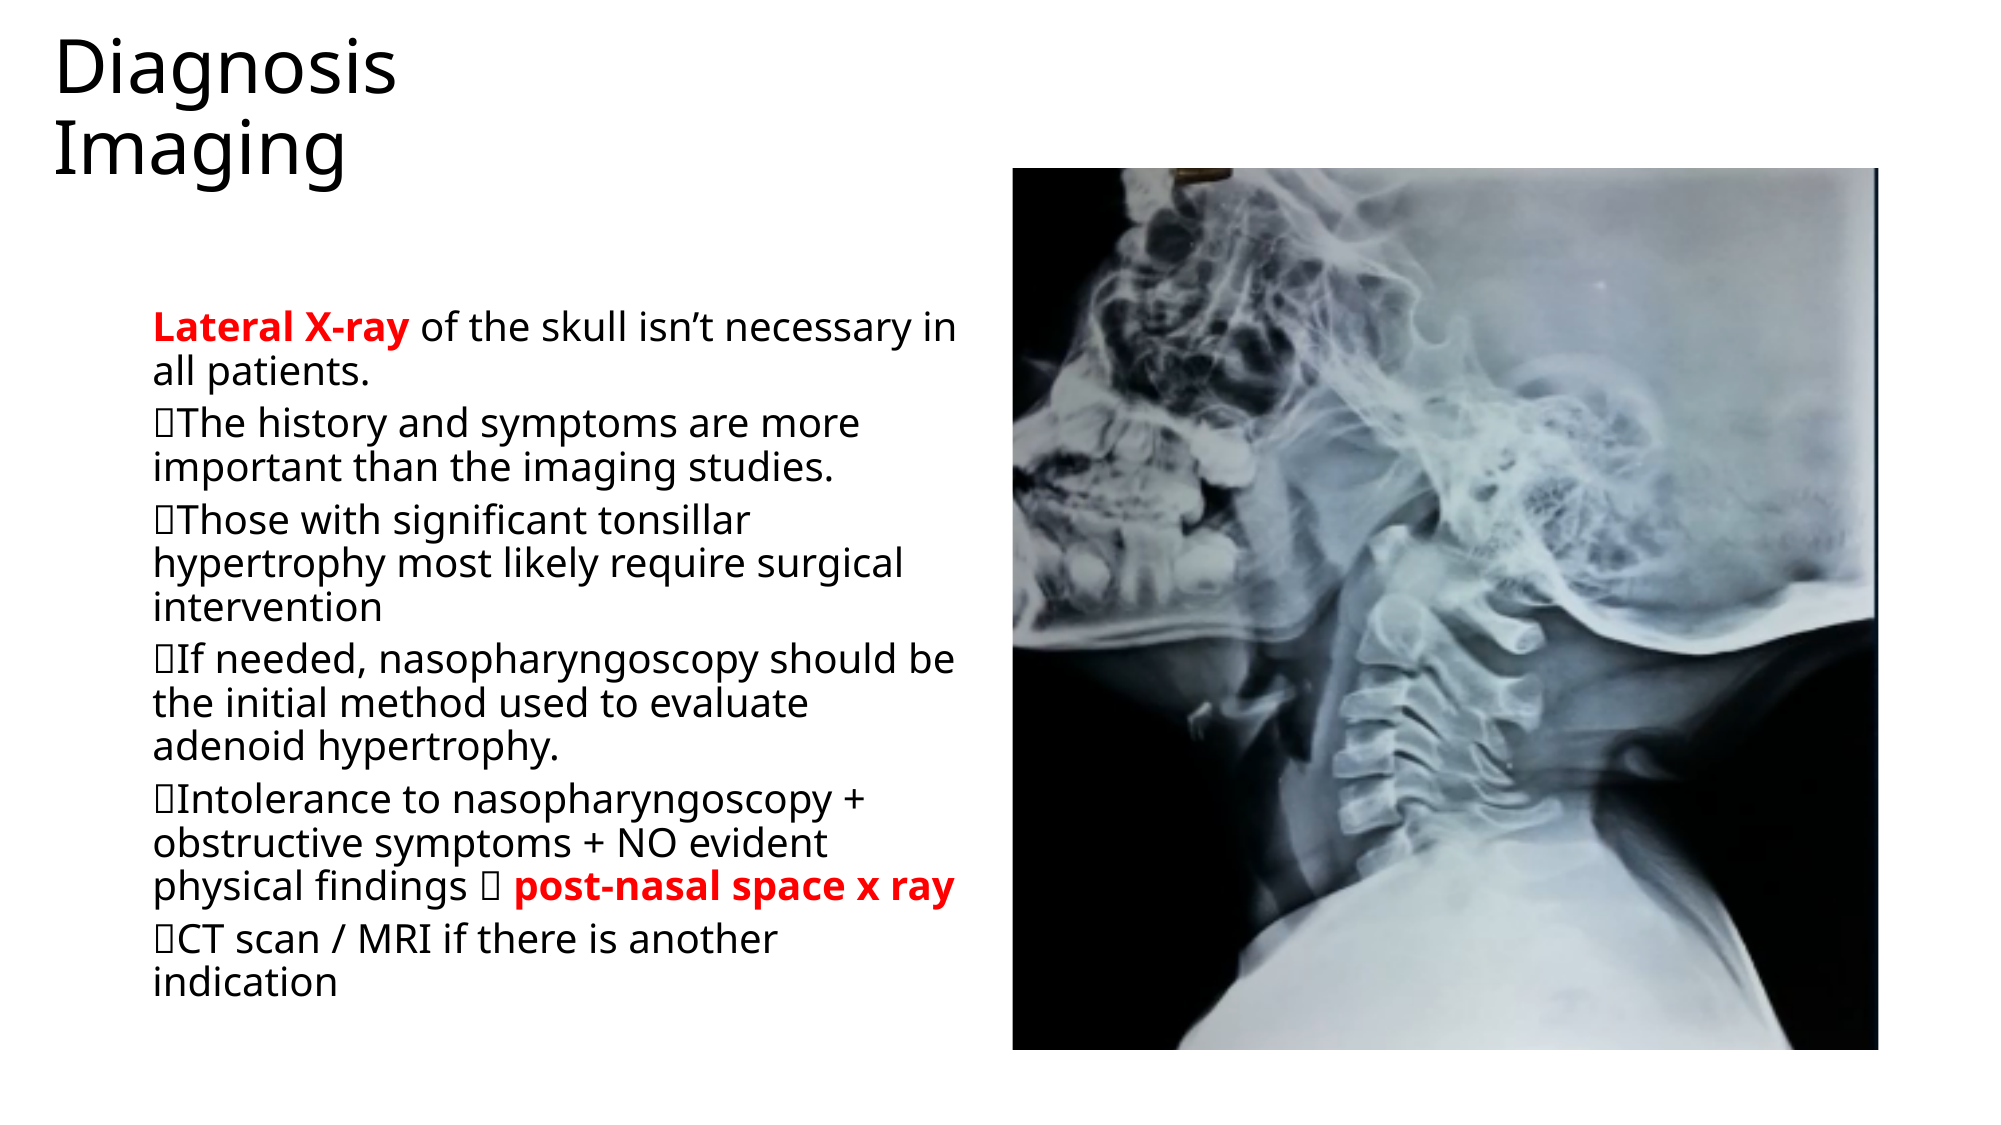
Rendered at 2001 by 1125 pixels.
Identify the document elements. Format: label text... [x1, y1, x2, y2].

title Diagnosis Imaging [38, 16, 1764, 203]
list Lateral X-ray of the skull isn’t necessary in all patients. The history and symptoms are more important than the imaging studies. Those with significant tonsillar hypertrophy most likely require surgical intervention If needed, nasopharyngoscopy should be the initial method used to evaluate adenoid hypertrophy. Intolerance to nasopharyngoscopy + obstructive symptoms + NO evident physical findings  post-nasal space x ray CT scan / MRI if there is another indication [137, 299, 988, 1014]
picture [1012, 168, 1879, 1050]
